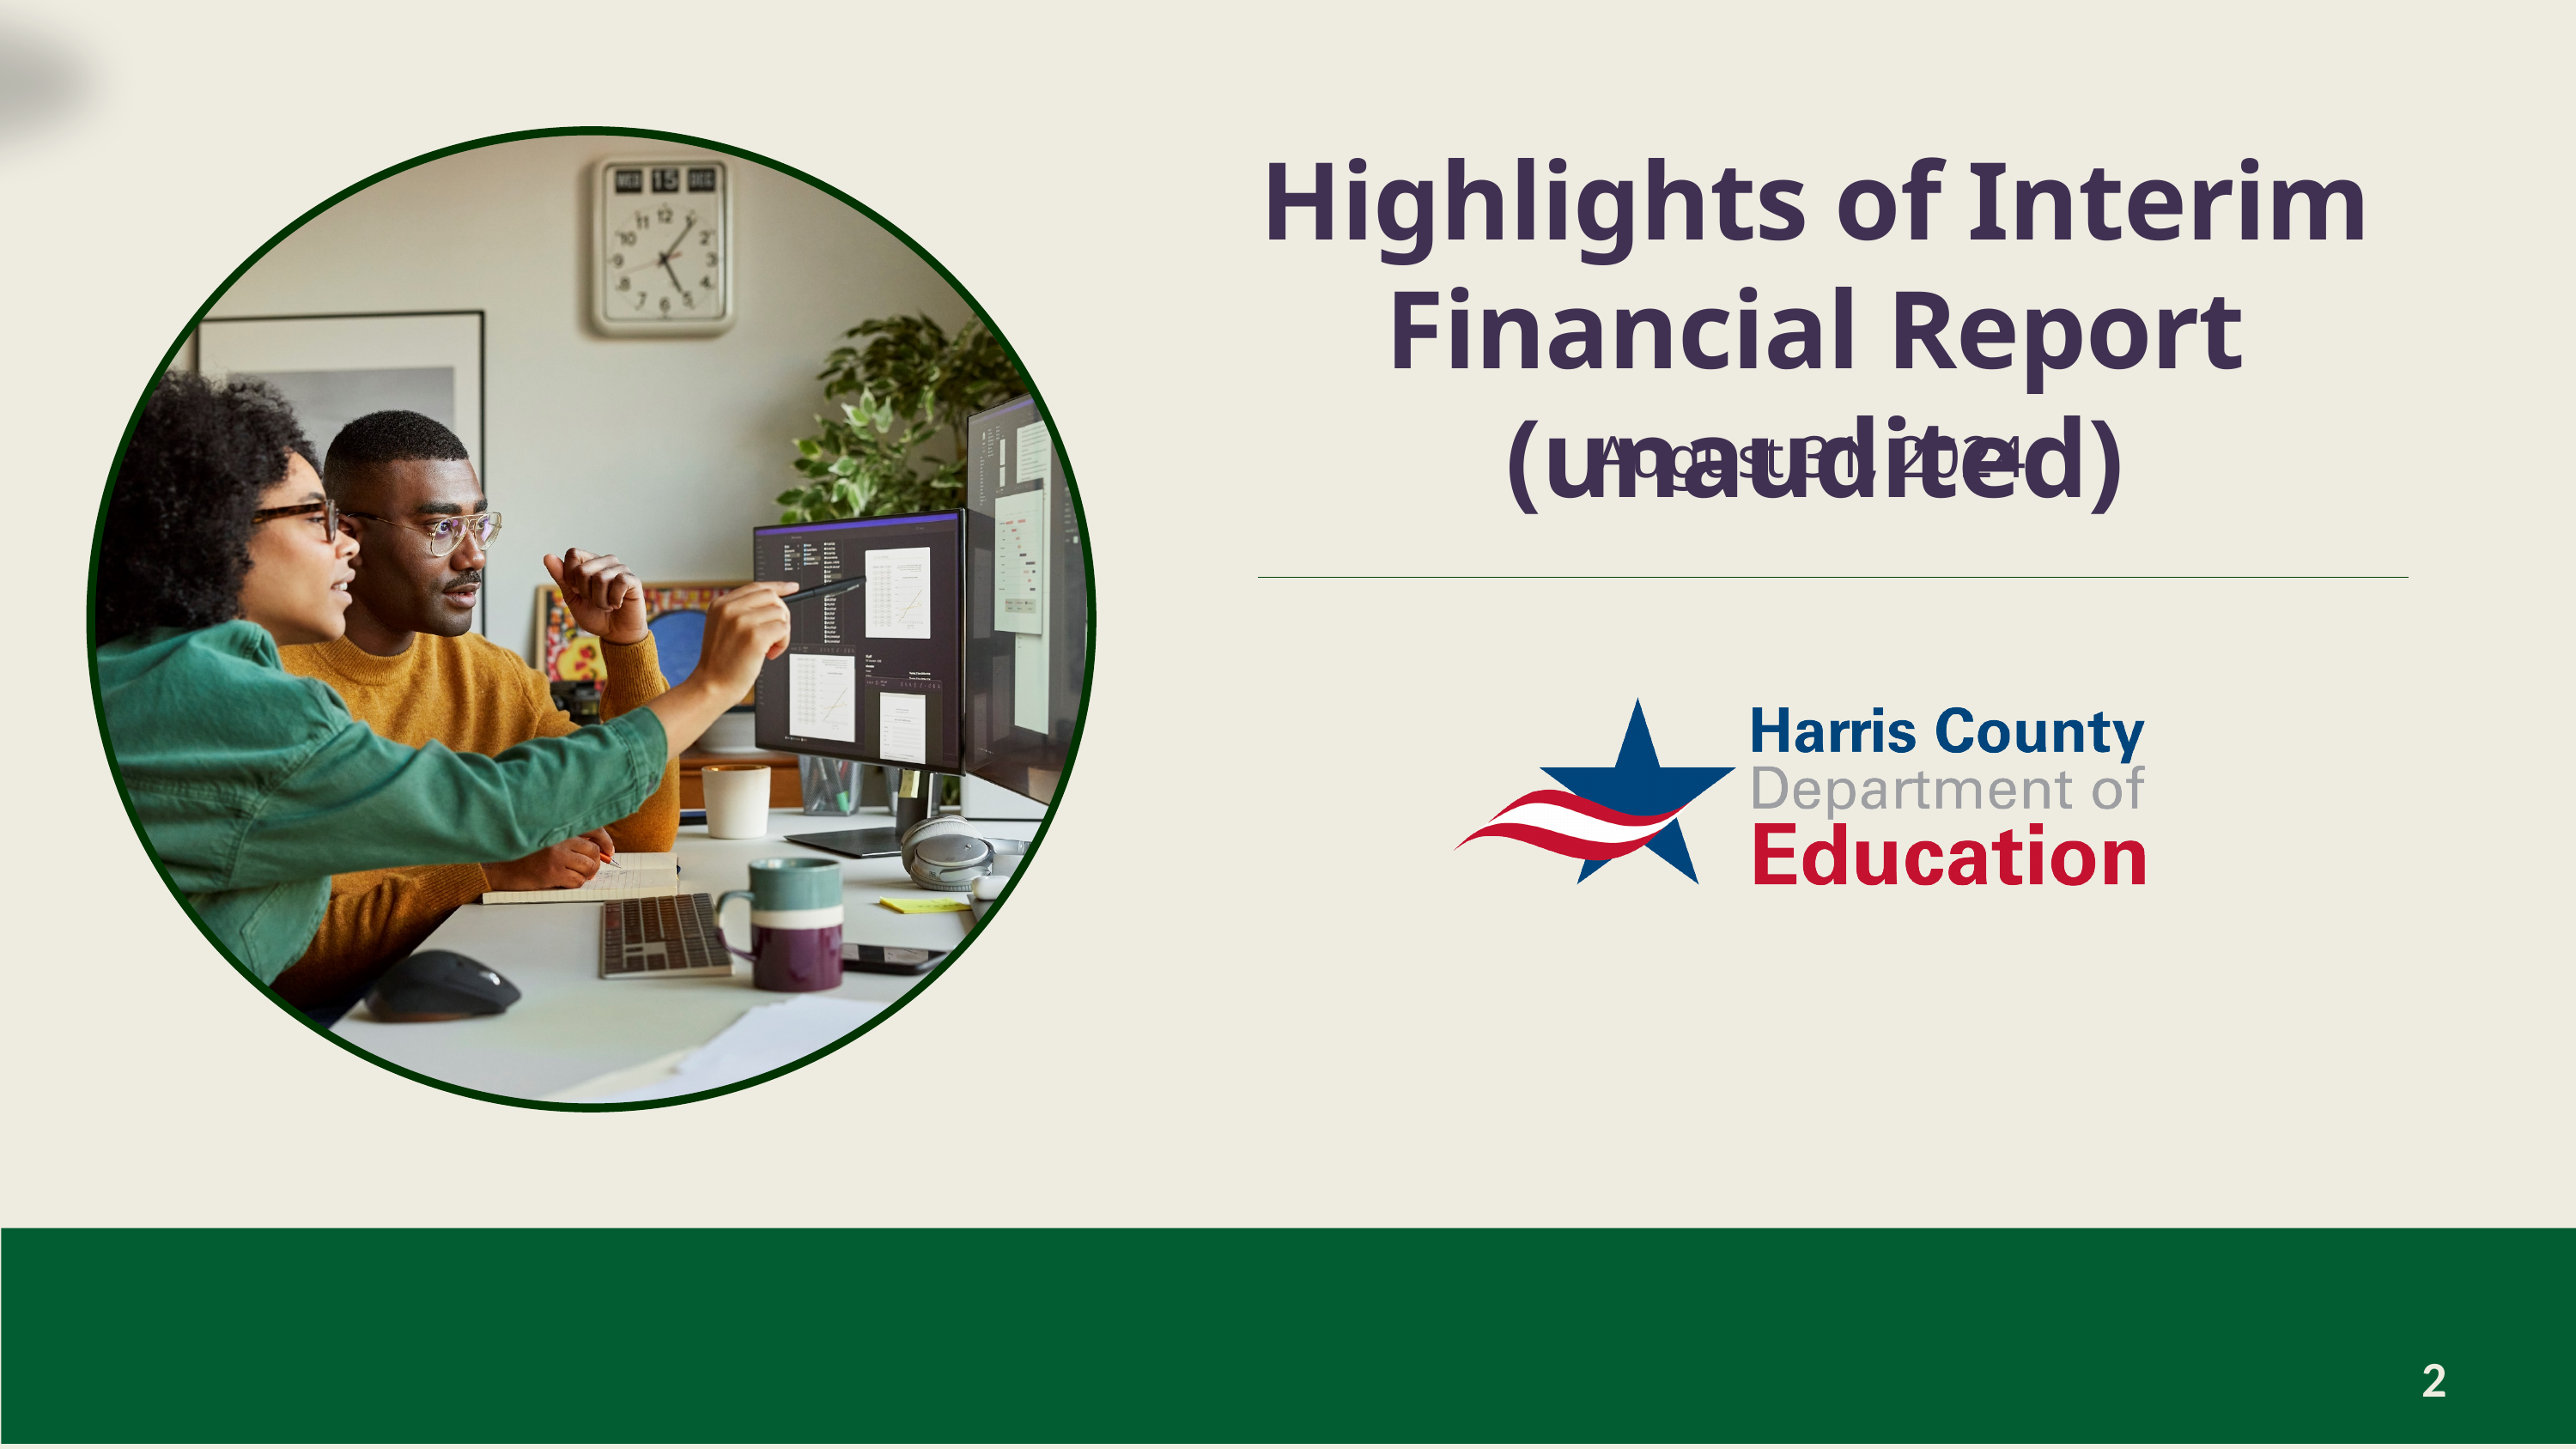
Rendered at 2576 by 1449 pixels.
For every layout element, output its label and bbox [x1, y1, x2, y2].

text_box [1, 130, 2576, 1445]
picture [1453, 697, 2146, 886]
